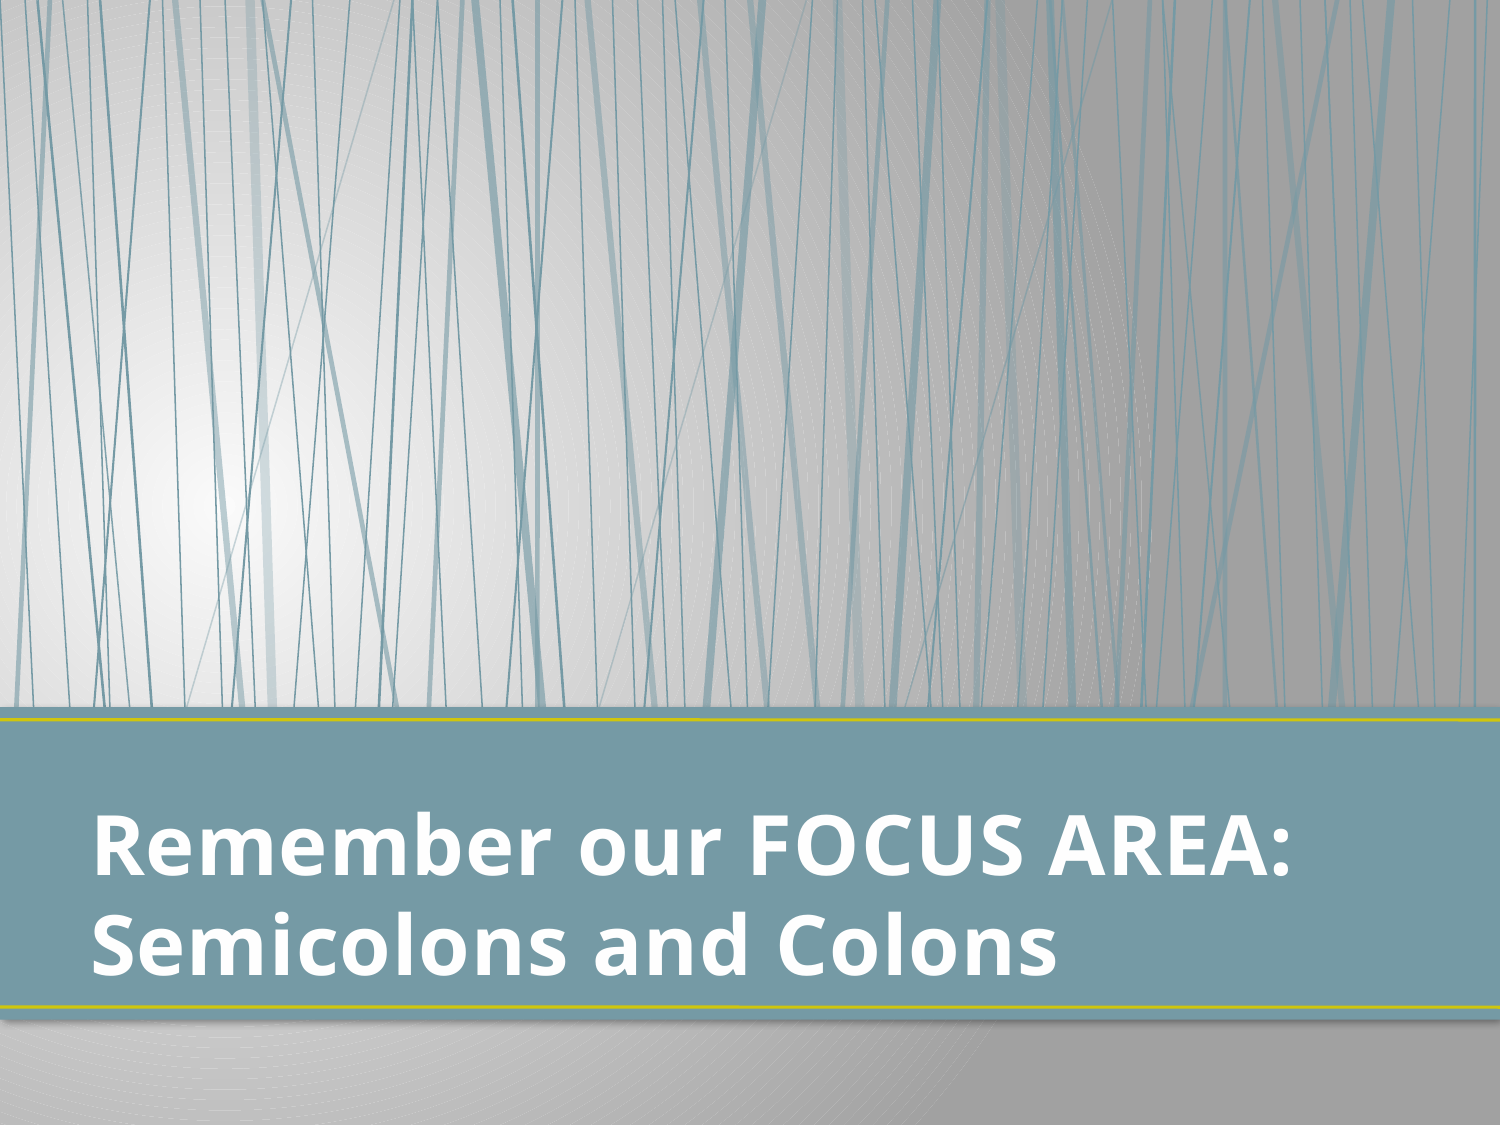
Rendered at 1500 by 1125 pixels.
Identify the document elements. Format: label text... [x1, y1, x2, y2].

title Remember our FOCUS AREA: Semicolons and Colons [75, 732, 1438, 1000]
